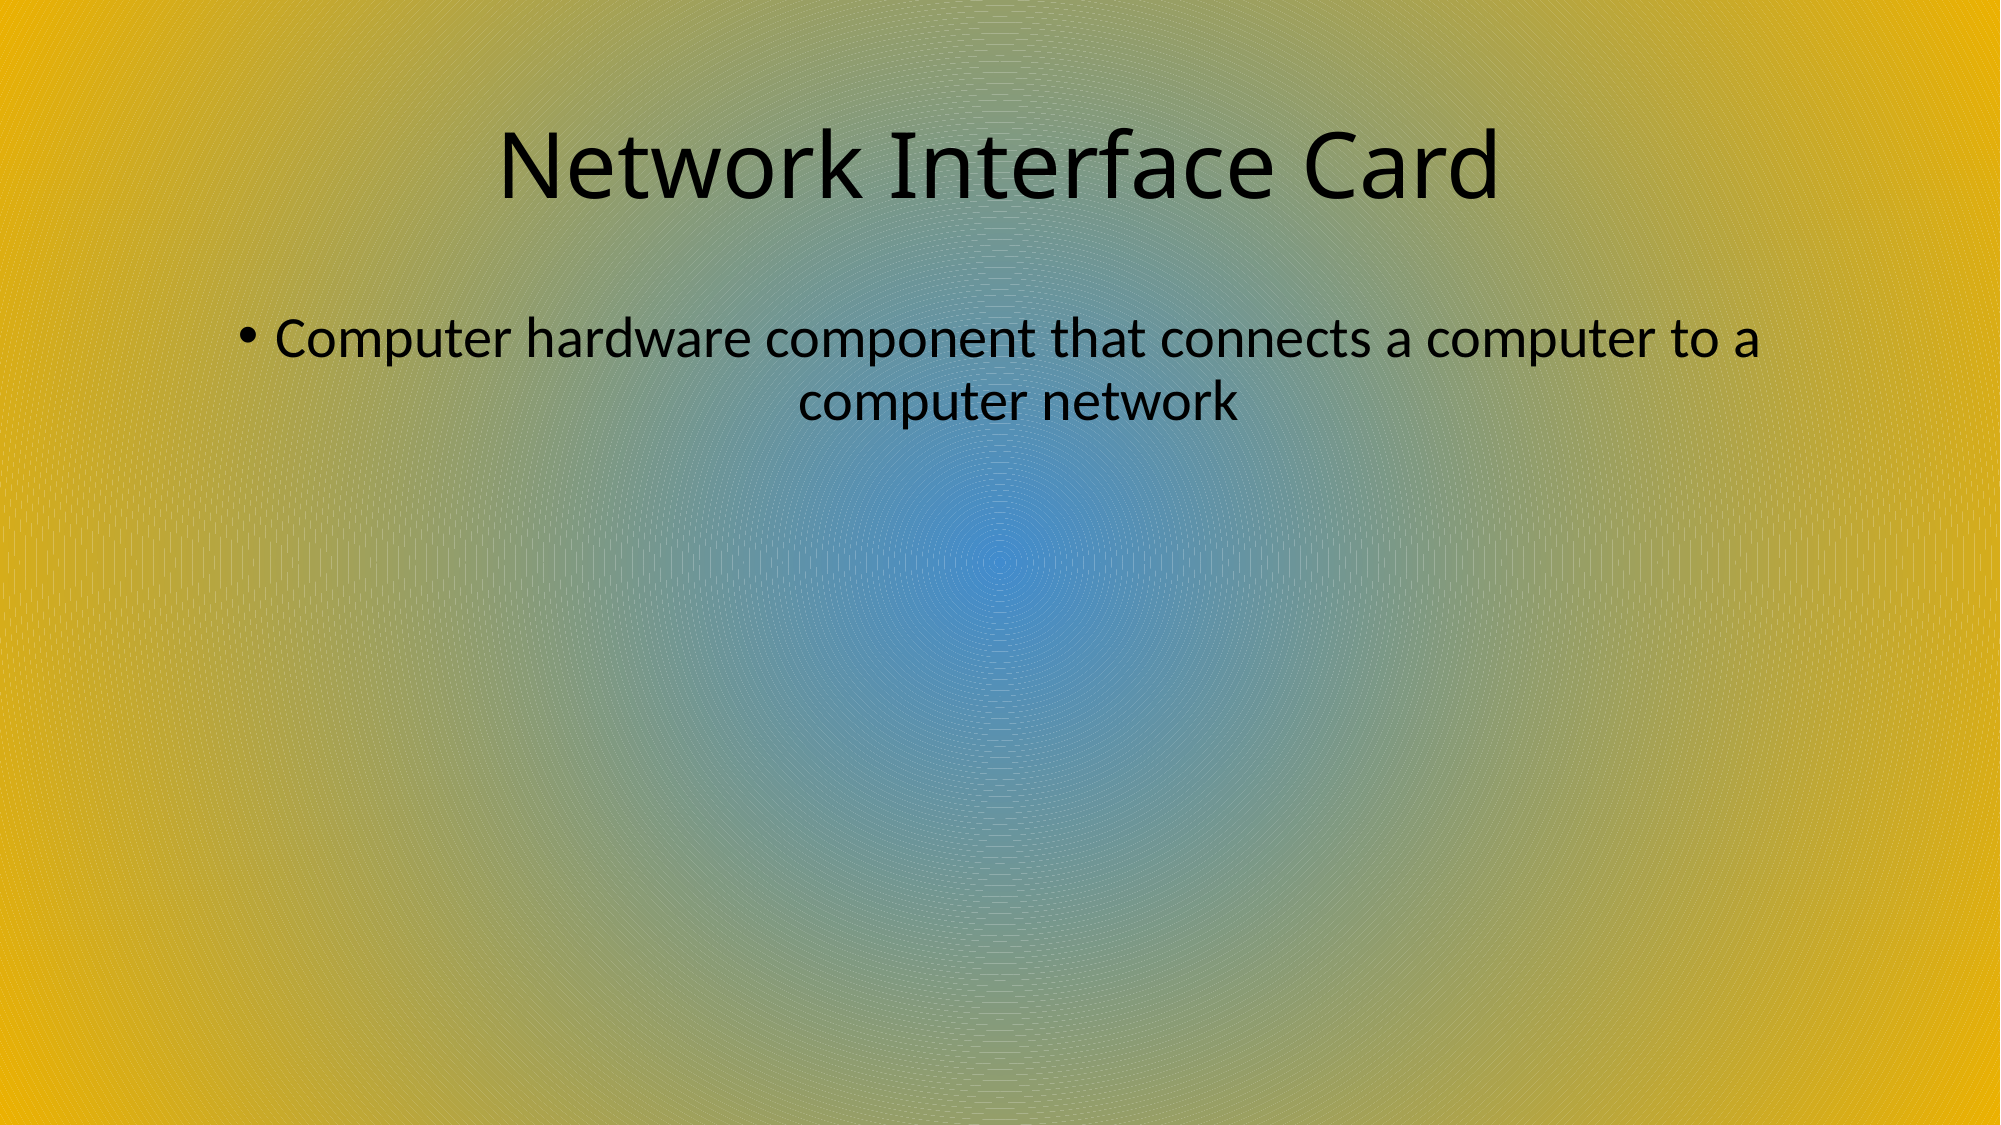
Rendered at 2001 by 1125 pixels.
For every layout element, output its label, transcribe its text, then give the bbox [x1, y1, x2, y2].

title Network Interface Card [137, 59, 1863, 278]
list Computer hardware component that connects a computer to a computer network [137, 299, 1863, 1014]
